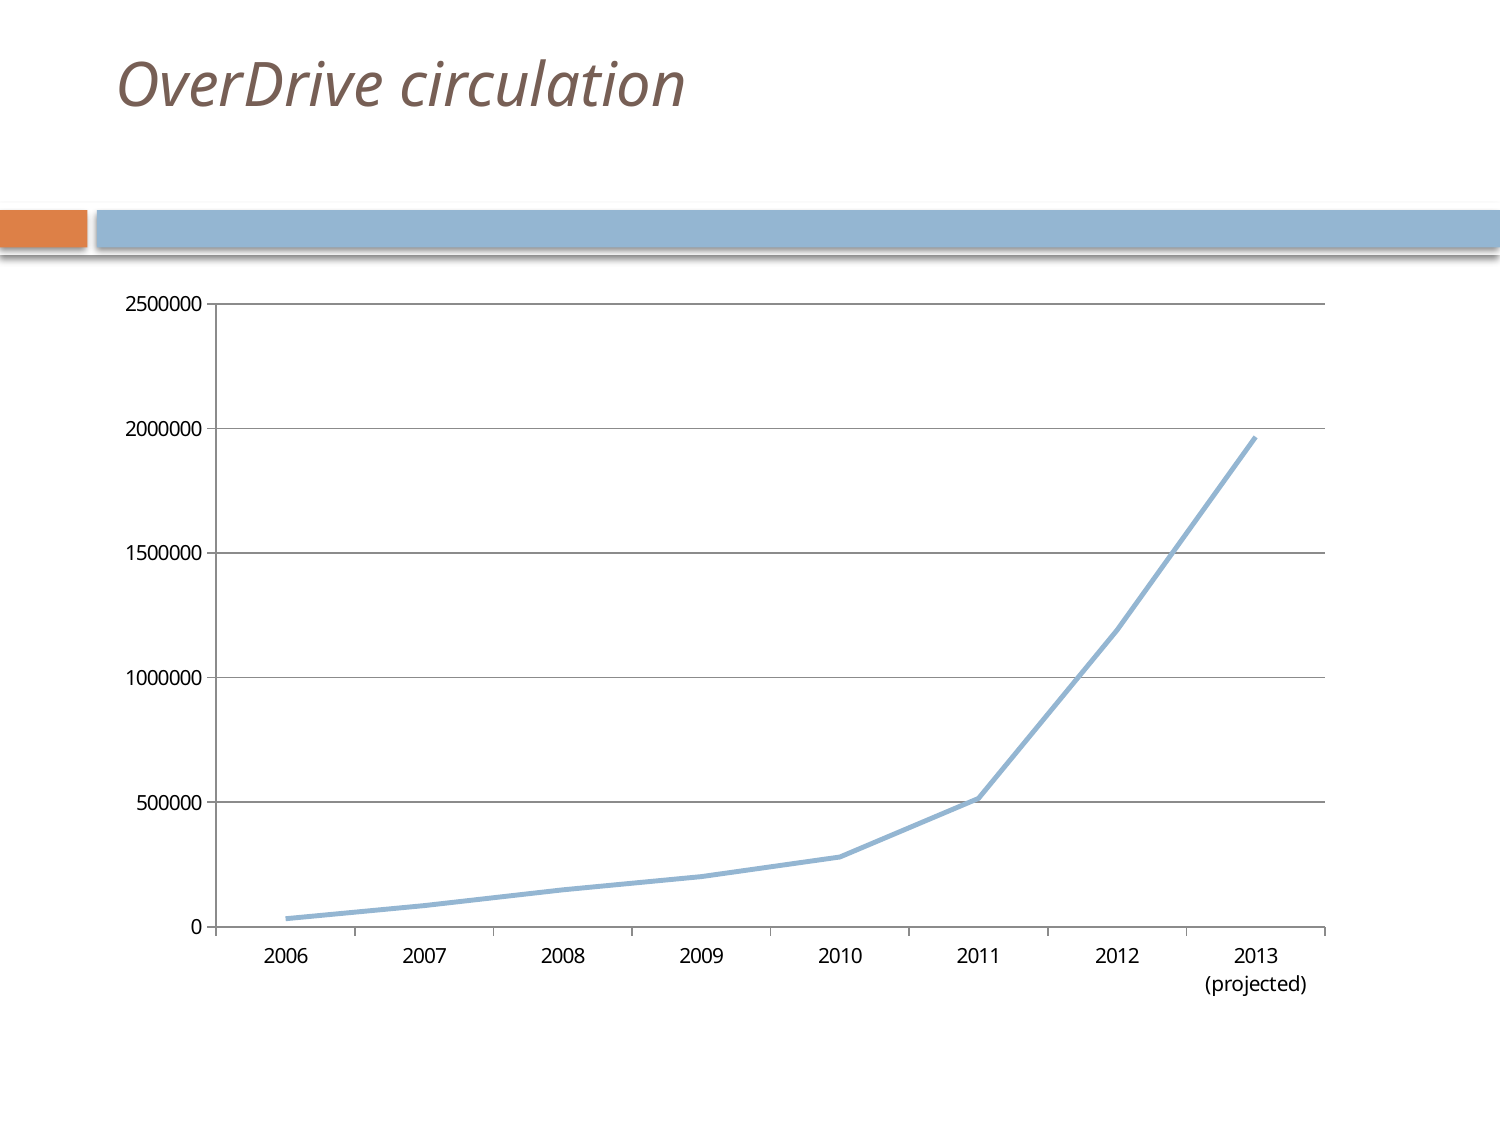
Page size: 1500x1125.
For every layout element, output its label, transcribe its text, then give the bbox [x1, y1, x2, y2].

chart [99, 274, 1351, 1013]
title OverDrive circulation [100, 37, 1438, 200]
